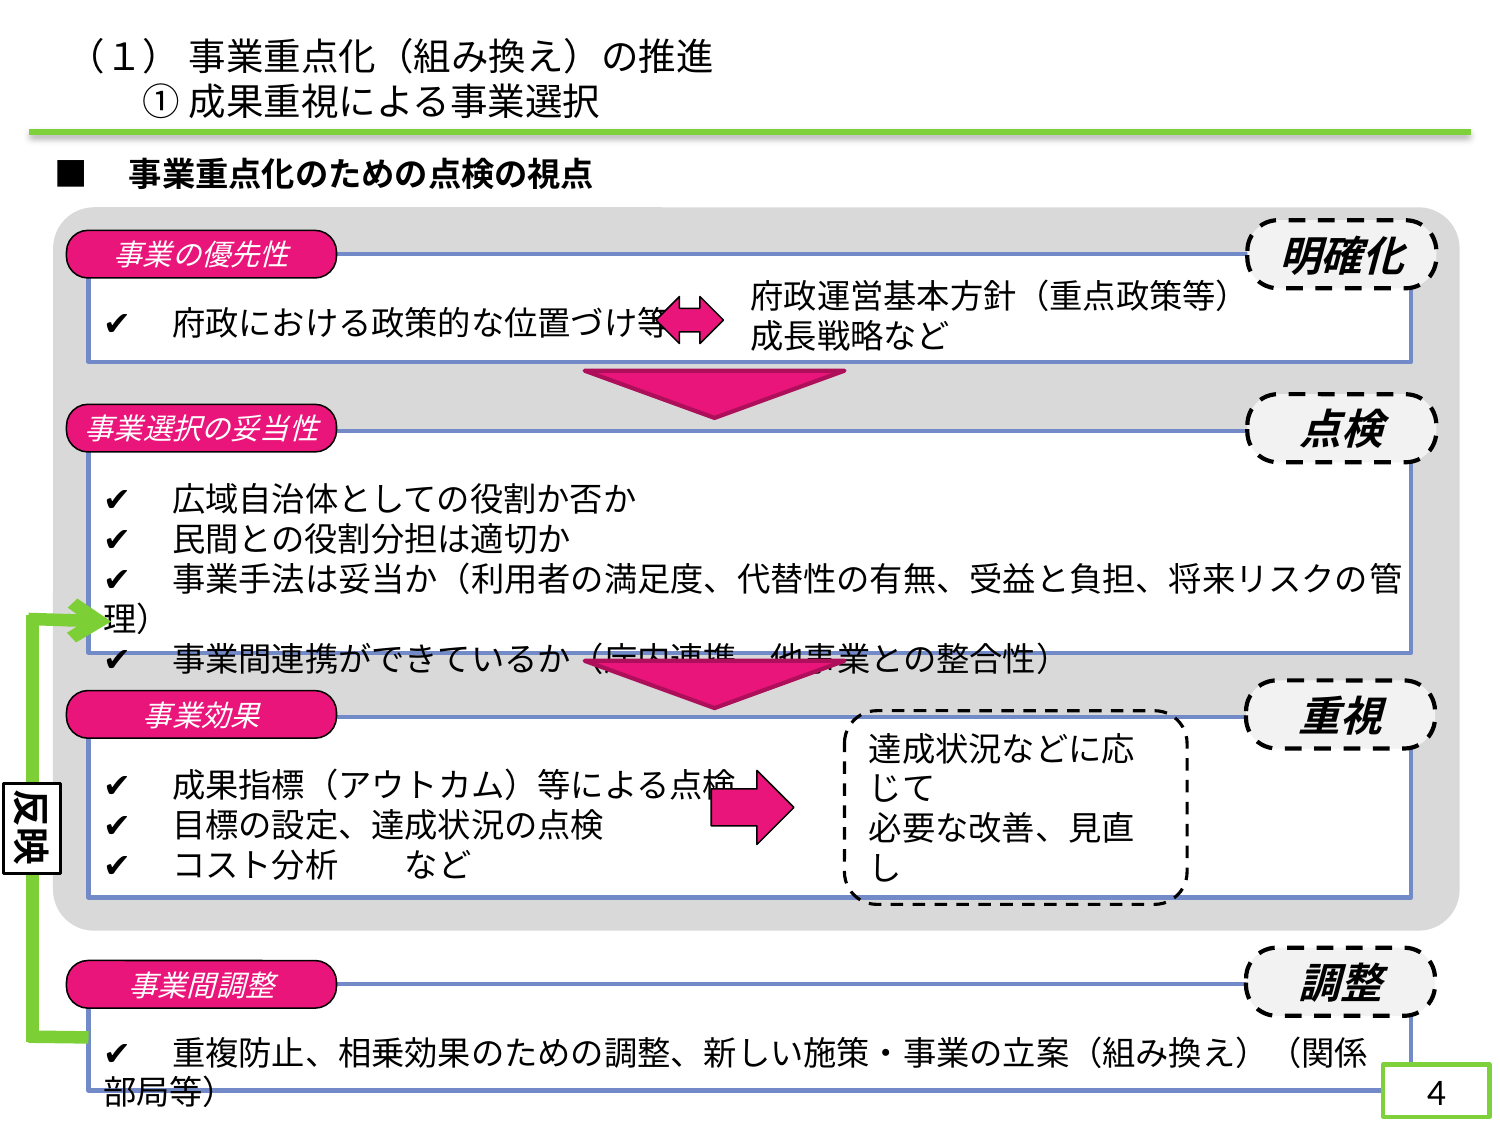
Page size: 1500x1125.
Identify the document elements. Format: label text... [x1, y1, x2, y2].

text_box 達成状況などに応じて 必要な改善、見直し [844, 710, 1188, 905]
text_box [582, 368, 847, 420]
text_box 事業効果 [66, 690, 337, 739]
text_box 事業間調整 [66, 960, 337, 1009]
text_box 明確化 [1247, 220, 1437, 289]
text_box ■ 事業重点化のための点検の視点 [53, 151, 1437, 199]
text_box [52, 207, 1460, 931]
text_box [582, 658, 847, 711]
text_box ✔ 重複防止、相乗効果のための調整、新しい施策・事業の立案（組み換え）（関係部局等） [86, 982, 1413, 1093]
text_box （１） 事業重点化（組み換え）の推進 ① 成果重視による事業選択 [53, 26, 1437, 128]
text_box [28, 618, 112, 622]
text_box 点検 [1247, 394, 1437, 463]
text_box 事業の優先性 [66, 230, 337, 278]
text_box 反映 [37, 783, 61, 874]
text_box ✔ 成果指標（アウトカム）等による点検 ✔ 目標の設定、達成状況の点検 ✔ コスト分析 など [1173, 715, 1413, 900]
text_box [655, 296, 724, 344]
text_box ✔ 広域自治体としての役割か否か ✔ 民間との役割分担は適切か ✔ 事業手法は妥当か（利用者の満足度、代替性の有無、受益と負担、将来リスクの管理） ✔ 事業間連携ができているか（庁内連携、他事業との整合性） [86, 429, 1413, 655]
text_box 府政運営基本方針（重点政策等）成長戦略など [736, 267, 1268, 363]
text_box 反映 [3, 783, 27, 874]
text_box [711, 770, 794, 845]
text_box 調整 [1246, 947, 1436, 1016]
text_box ✔ 府政における政策的な位置づけ等 [86, 252, 1413, 364]
text_box ✔ 成果指標（アウトカム）等による点検 ✔ 目標の設定、達成状況の点検 ✔ コスト分析 など [86, 715, 859, 900]
text_box 重視 [1246, 680, 1436, 749]
text_box 34 [1381, 1062, 1492, 1119]
text_box 事業選択の妥当性 [66, 404, 337, 452]
